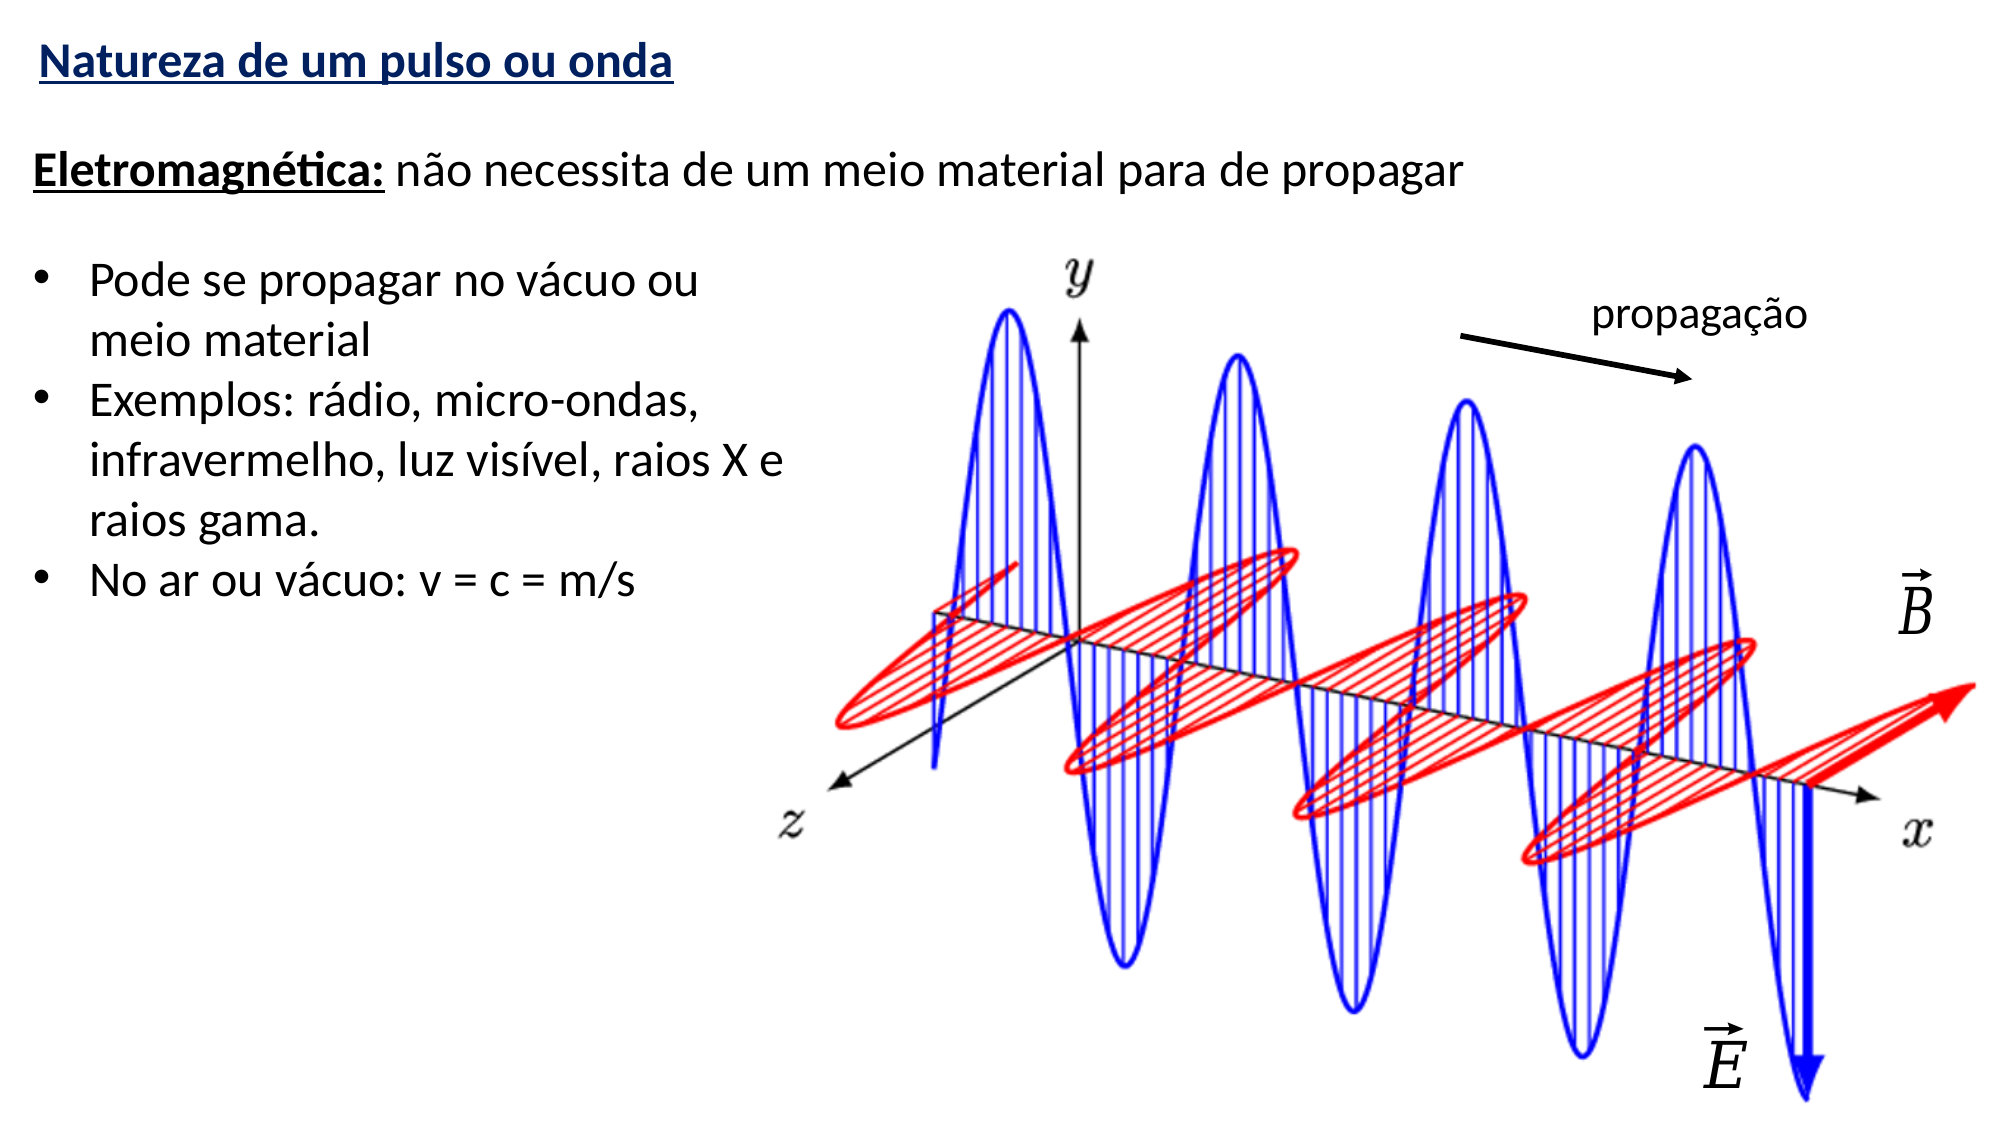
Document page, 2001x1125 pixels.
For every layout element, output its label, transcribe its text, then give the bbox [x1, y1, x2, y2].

text_box Natureza de um pulso ou onda [24, 20, 689, 95]
text_box Eletromagnética: não necessita de um meio material para de propagar [18, 129, 1491, 205]
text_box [1460, 335, 1693, 380]
picture [746, 235, 1989, 1110]
